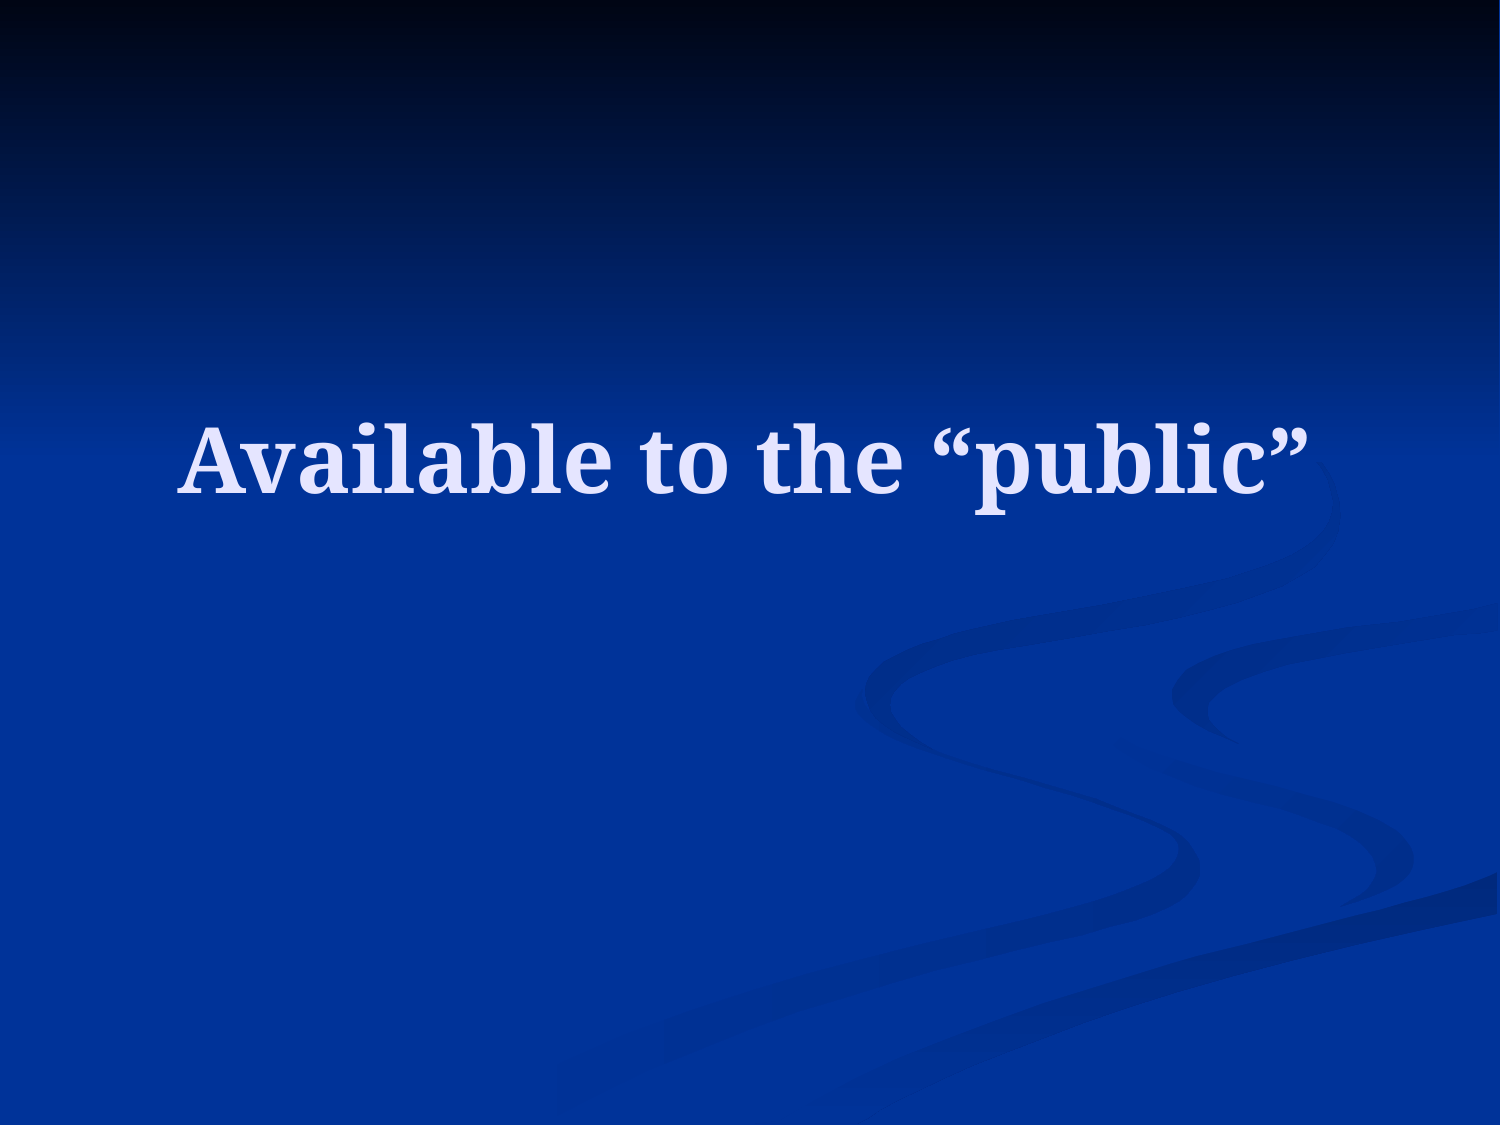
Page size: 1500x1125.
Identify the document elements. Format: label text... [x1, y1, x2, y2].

title Available to the “public” [70, 363, 1421, 552]
